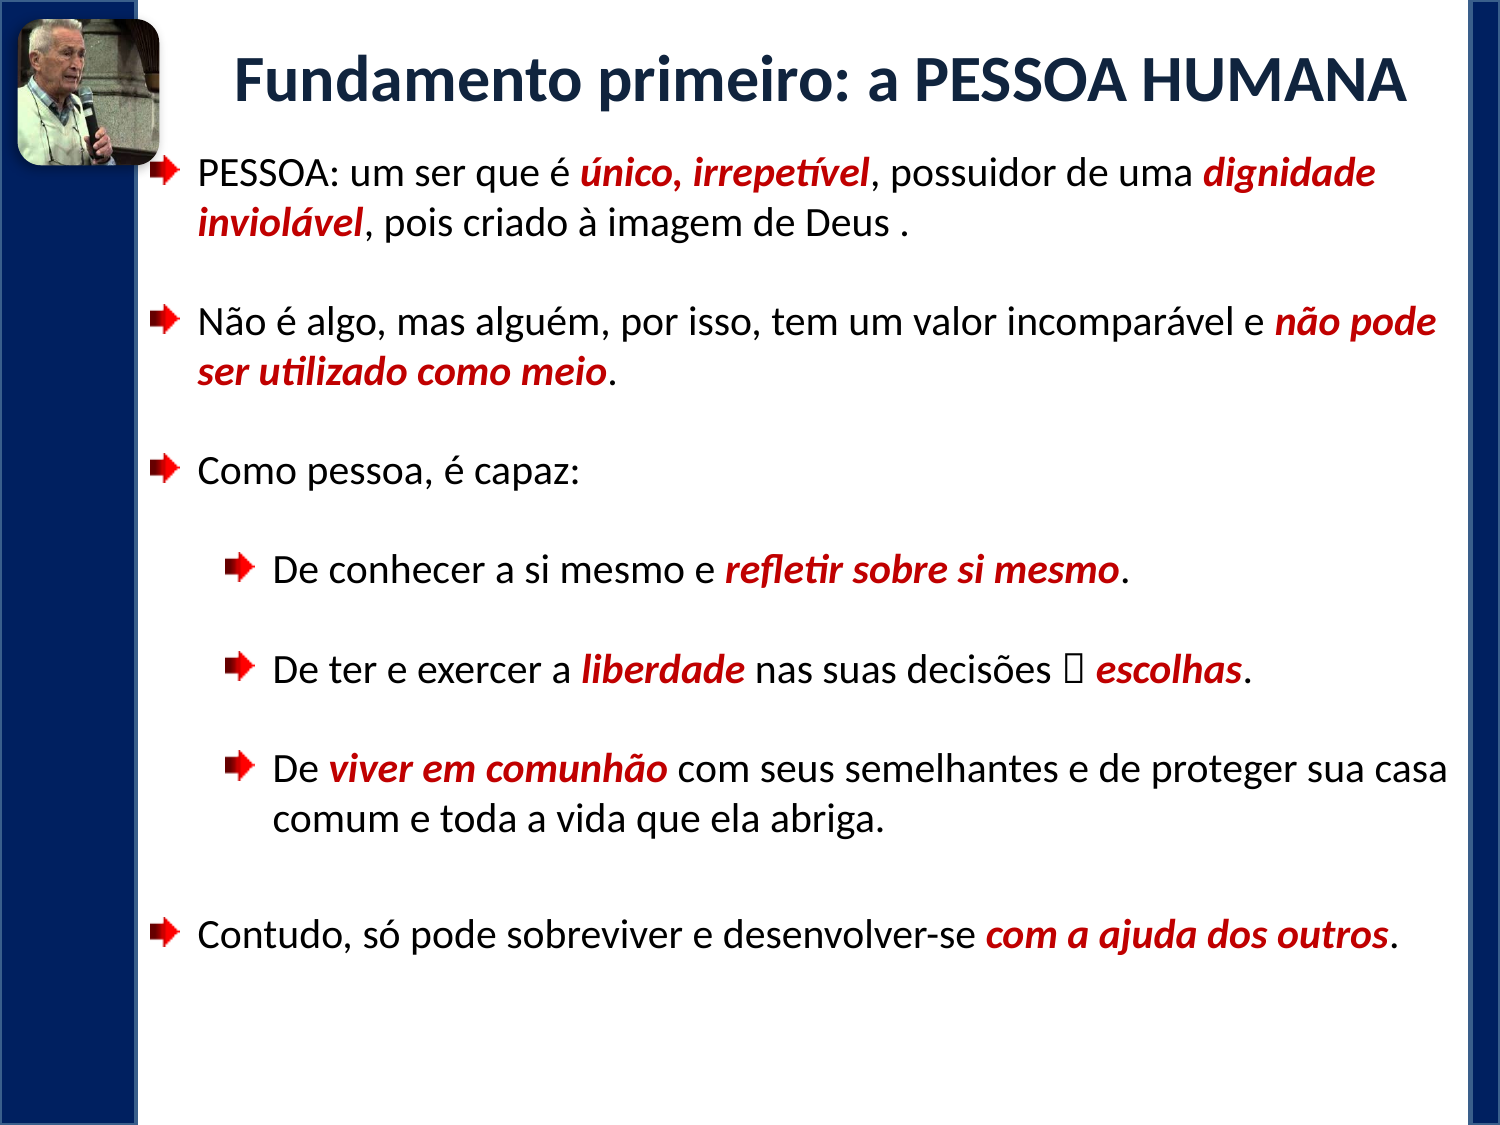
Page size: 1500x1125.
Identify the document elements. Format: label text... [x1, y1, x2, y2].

text_box PESSOA: um ser que é único, irrepetível, possuidor de uma dignidade inviolável, pois criado à imagem de Deus . Não é algo, mas alguém, por isso, tem um valor incomparável e não pode ser utilizado como meio. Como pessoa, é capaz: De conhecer a si mesmo e refletir sobre si mesmo. De ter e exercer a liberdade nas suas decisões  escolhas. De viver em comunhão com seus semelhantes e de proteger sua casa comum e toda a vida que ela abriga. Contudo, só pode sobreviver e desenvolver-se com a ajuda dos outros. [135, 137, 1471, 988]
picture [17, 18, 180, 185]
text_box [0, 0, 138, 1125]
picture [225, 552, 255, 582]
text_box [1468, 0, 1500, 1125]
picture [225, 651, 255, 681]
picture [225, 750, 255, 781]
title Fundamento primeiro: a PESSOA HUMANA [194, 19, 1449, 132]
picture [150, 304, 180, 334]
picture [150, 453, 180, 483]
picture [150, 917, 180, 947]
